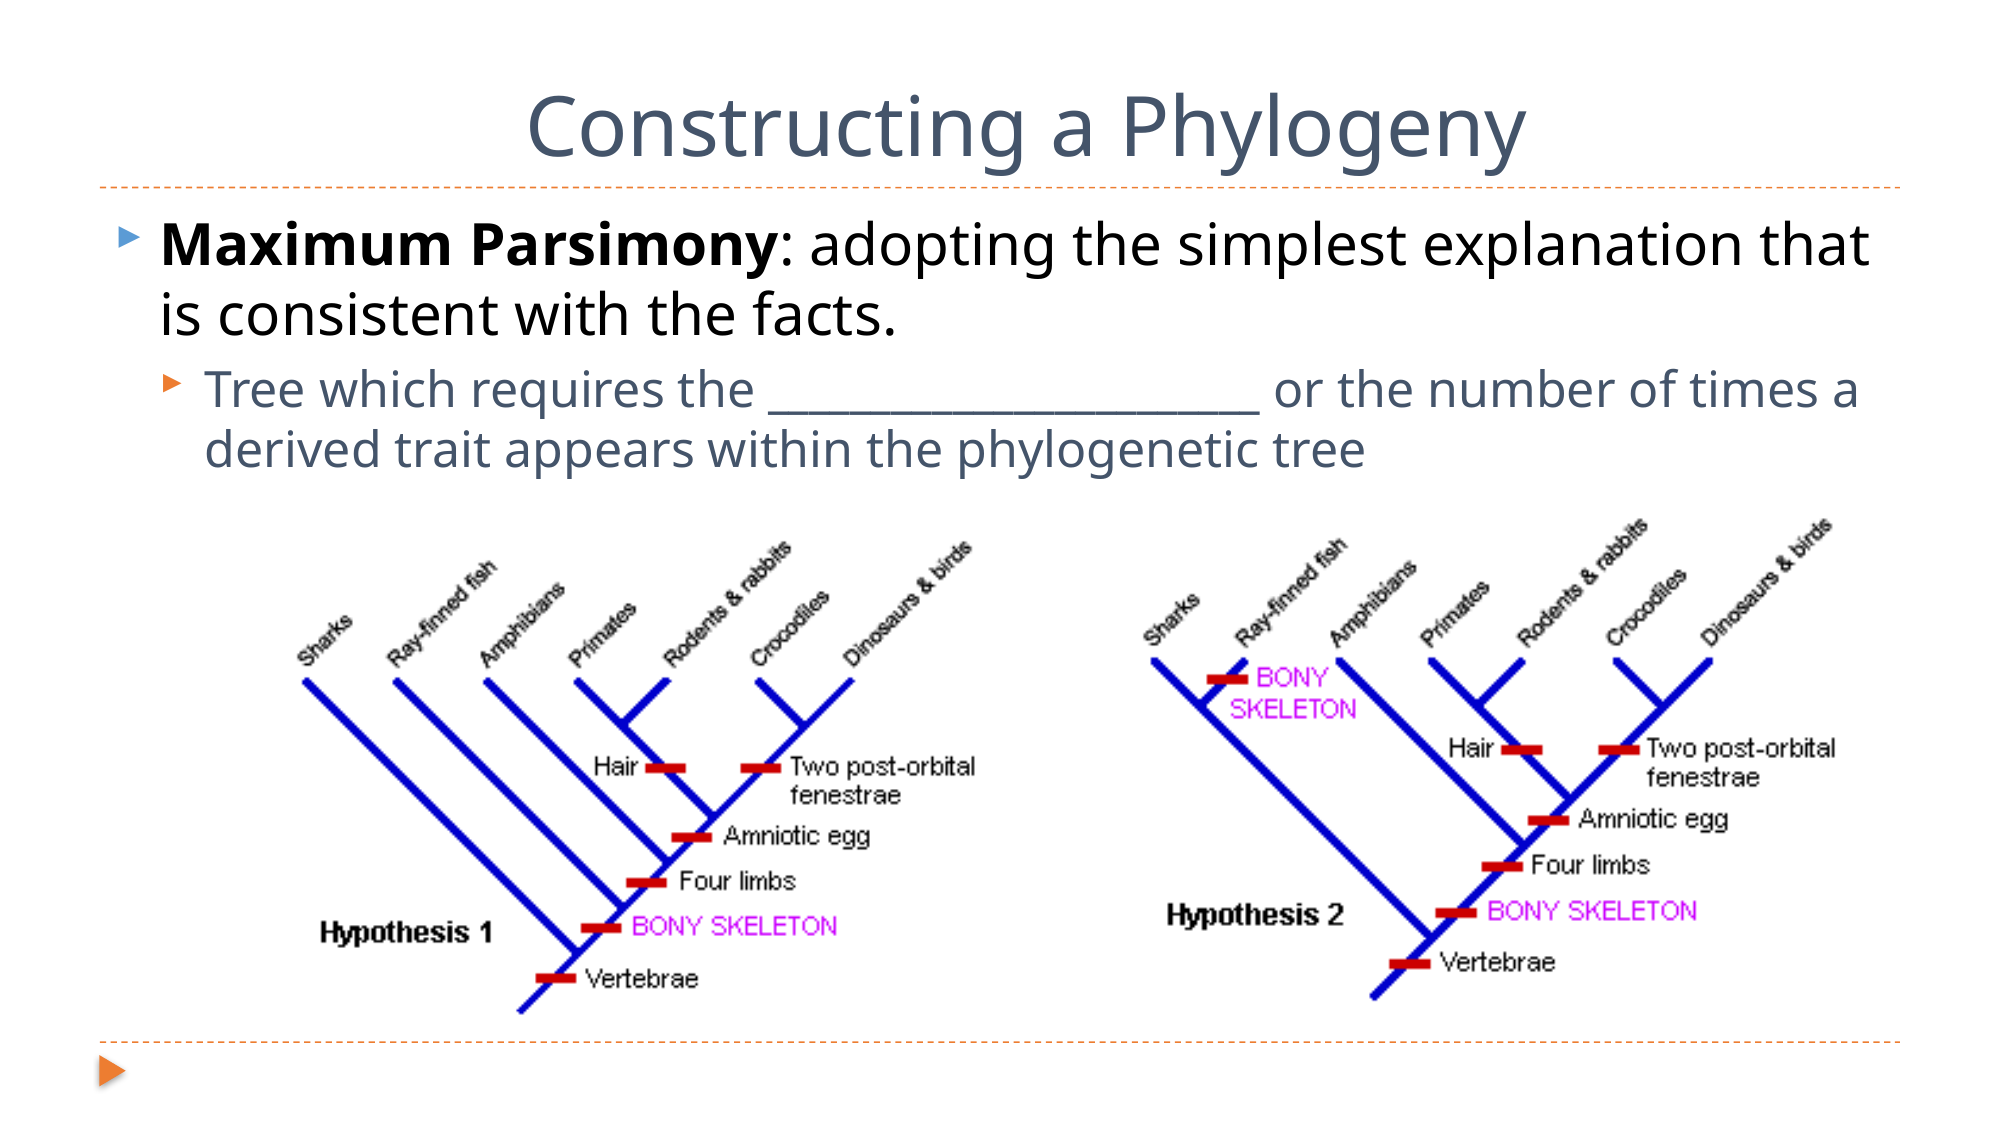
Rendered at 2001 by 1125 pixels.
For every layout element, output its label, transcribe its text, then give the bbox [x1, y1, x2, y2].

title Constructing a Phylogeny [99, 18, 1954, 182]
picture [259, 516, 1001, 1041]
picture [1120, 505, 1857, 1028]
list Maximum Parsimony: adopting the simplest explanation that is consistent with the facts. Tree which requires the ________________________ or the number of times a derived trait appears within the phylogenetic tree [99, 200, 1902, 1010]
